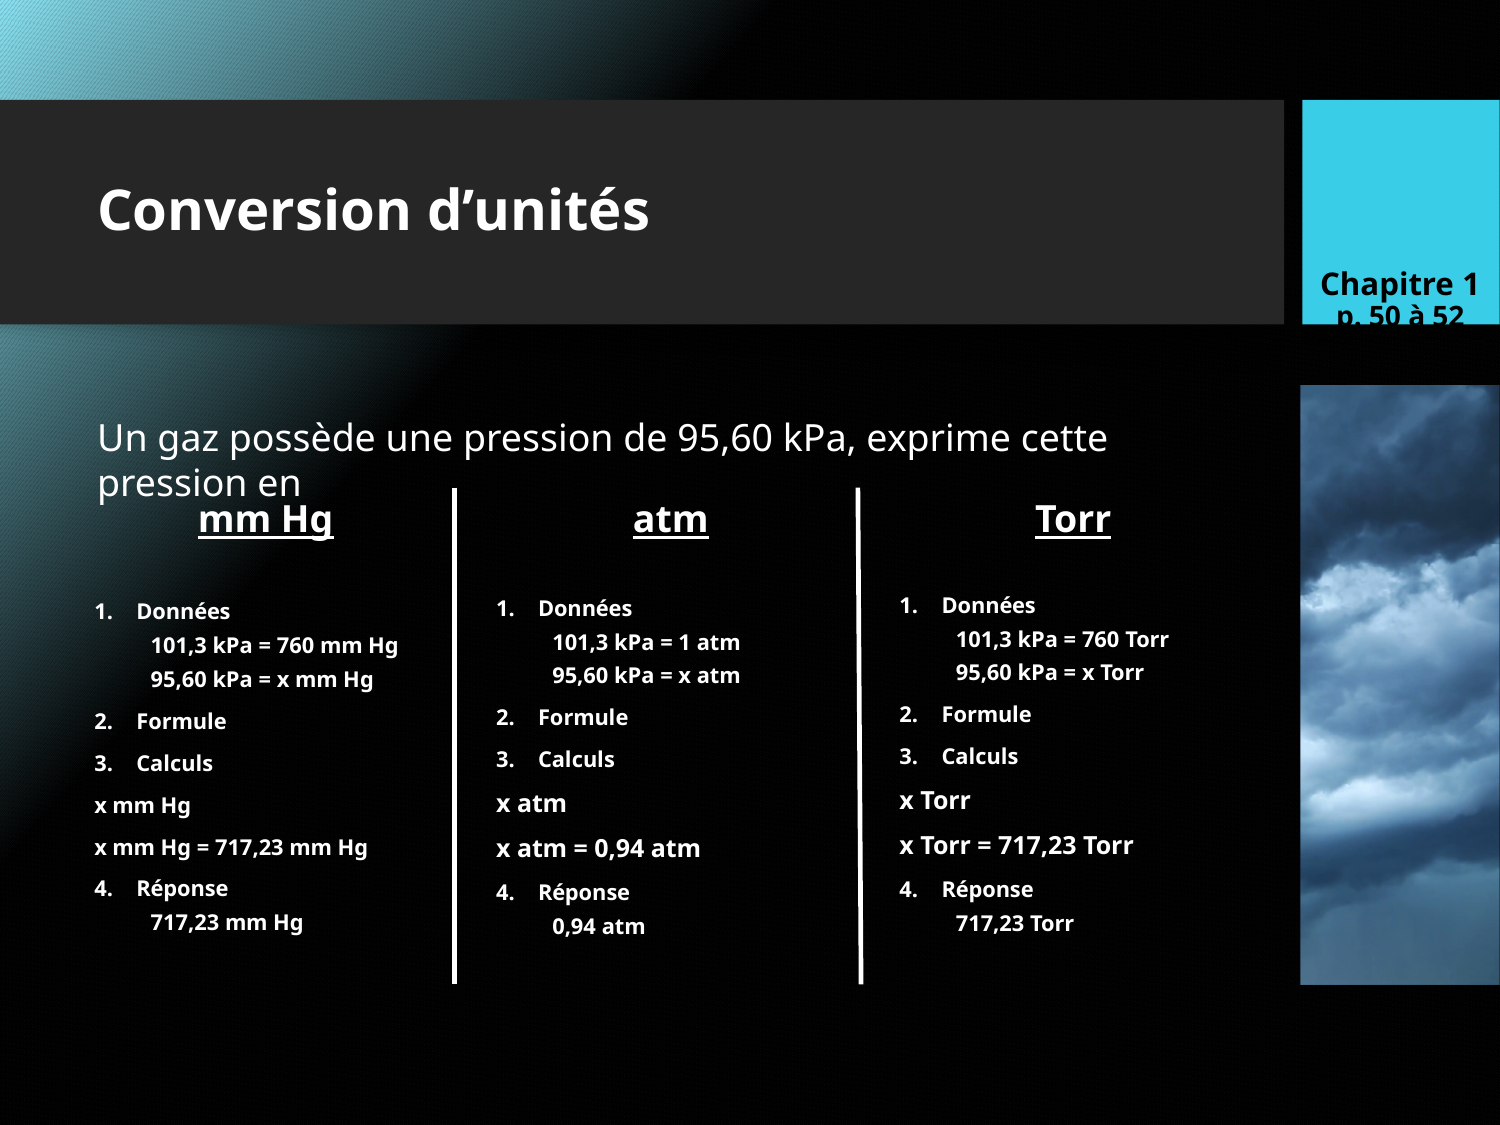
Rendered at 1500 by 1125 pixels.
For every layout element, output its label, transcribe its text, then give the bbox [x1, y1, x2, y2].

text_box Chapitre 1 p. 50 à 52 [1300, 215, 1500, 385]
picture [1300, 385, 1500, 985]
list atm [482, 512, 855, 549]
title Conversion d’unités [82, 123, 1267, 301]
list mm Hg [76, 477, 452, 549]
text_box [857, 487, 862, 985]
text_box Un gaz possède une pression de 95,60 kPa, exprime cette pression en [82, 406, 1263, 512]
list Torr [884, 512, 1263, 549]
picture [0, 325, 1285, 376]
